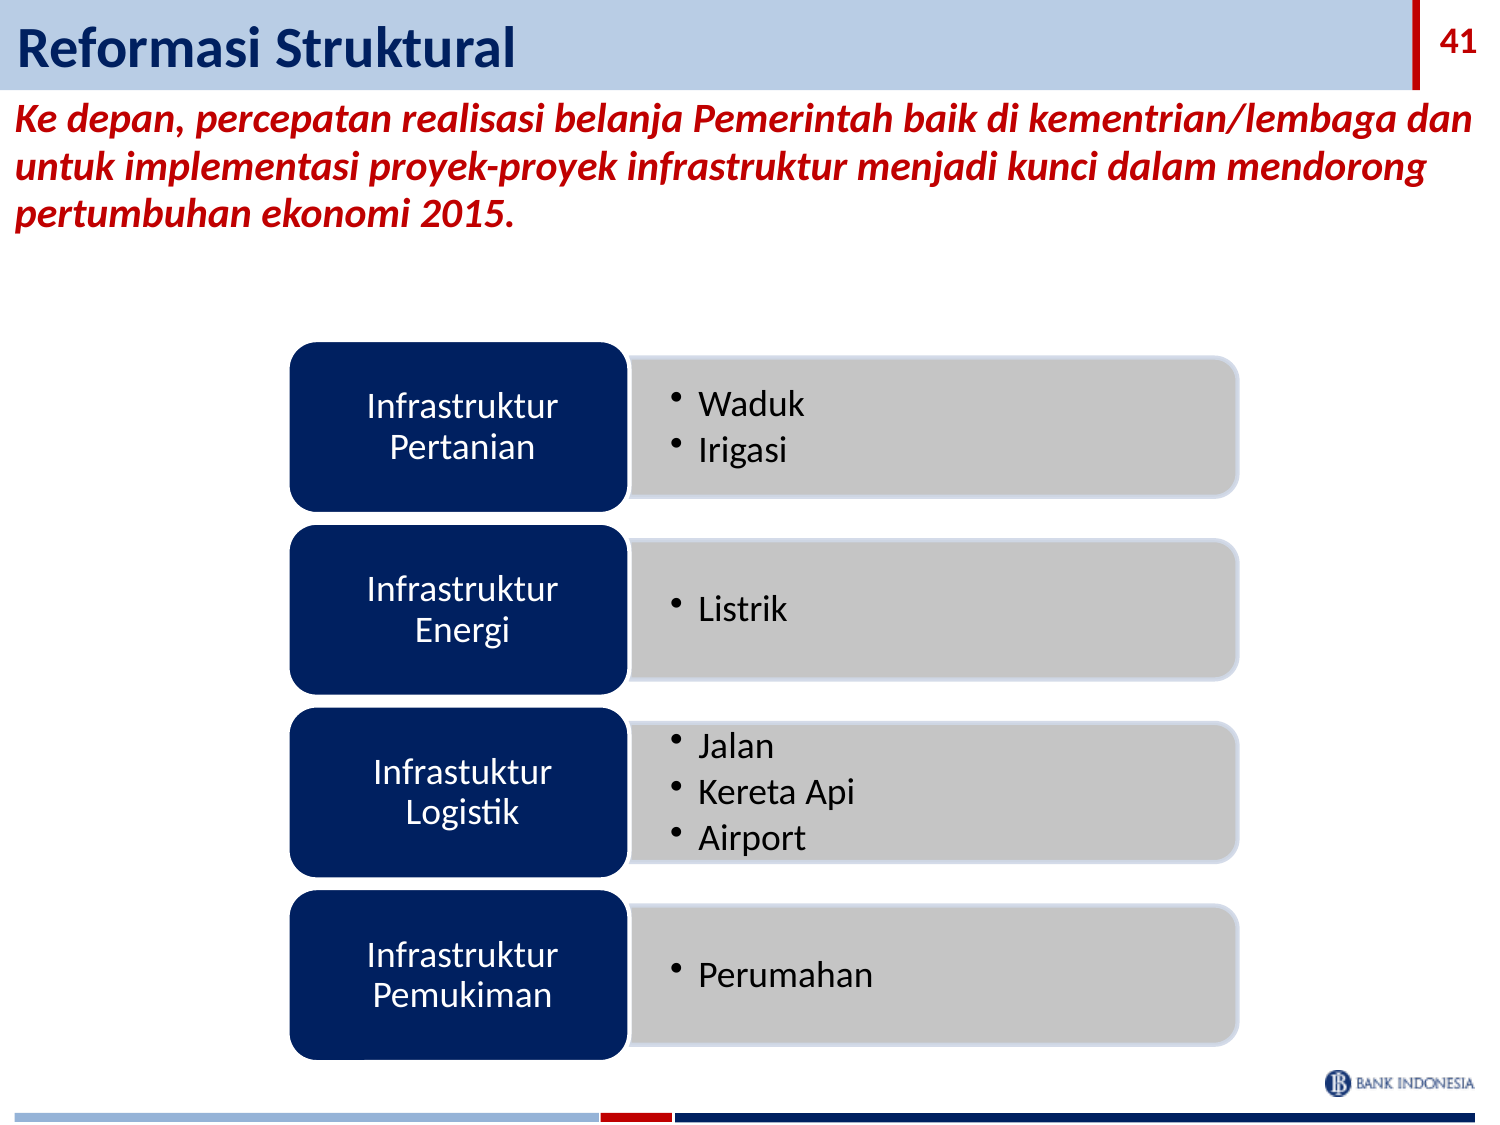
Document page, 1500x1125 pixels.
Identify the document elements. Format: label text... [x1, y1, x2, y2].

text_box Reformasi Struktural [3, 1, 532, 87]
text_box Ke depan, percepatan realisasi belanja Pemerintah baik di kementrian/lembaga dan untuk implementasi proyek-proyek infrastruktur menjadi kunci dalam mendorong pertumbuhan ekonomi 2015. [0, 87, 1500, 245]
picture [1325, 1070, 1475, 1097]
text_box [287, 339, 1238, 1063]
